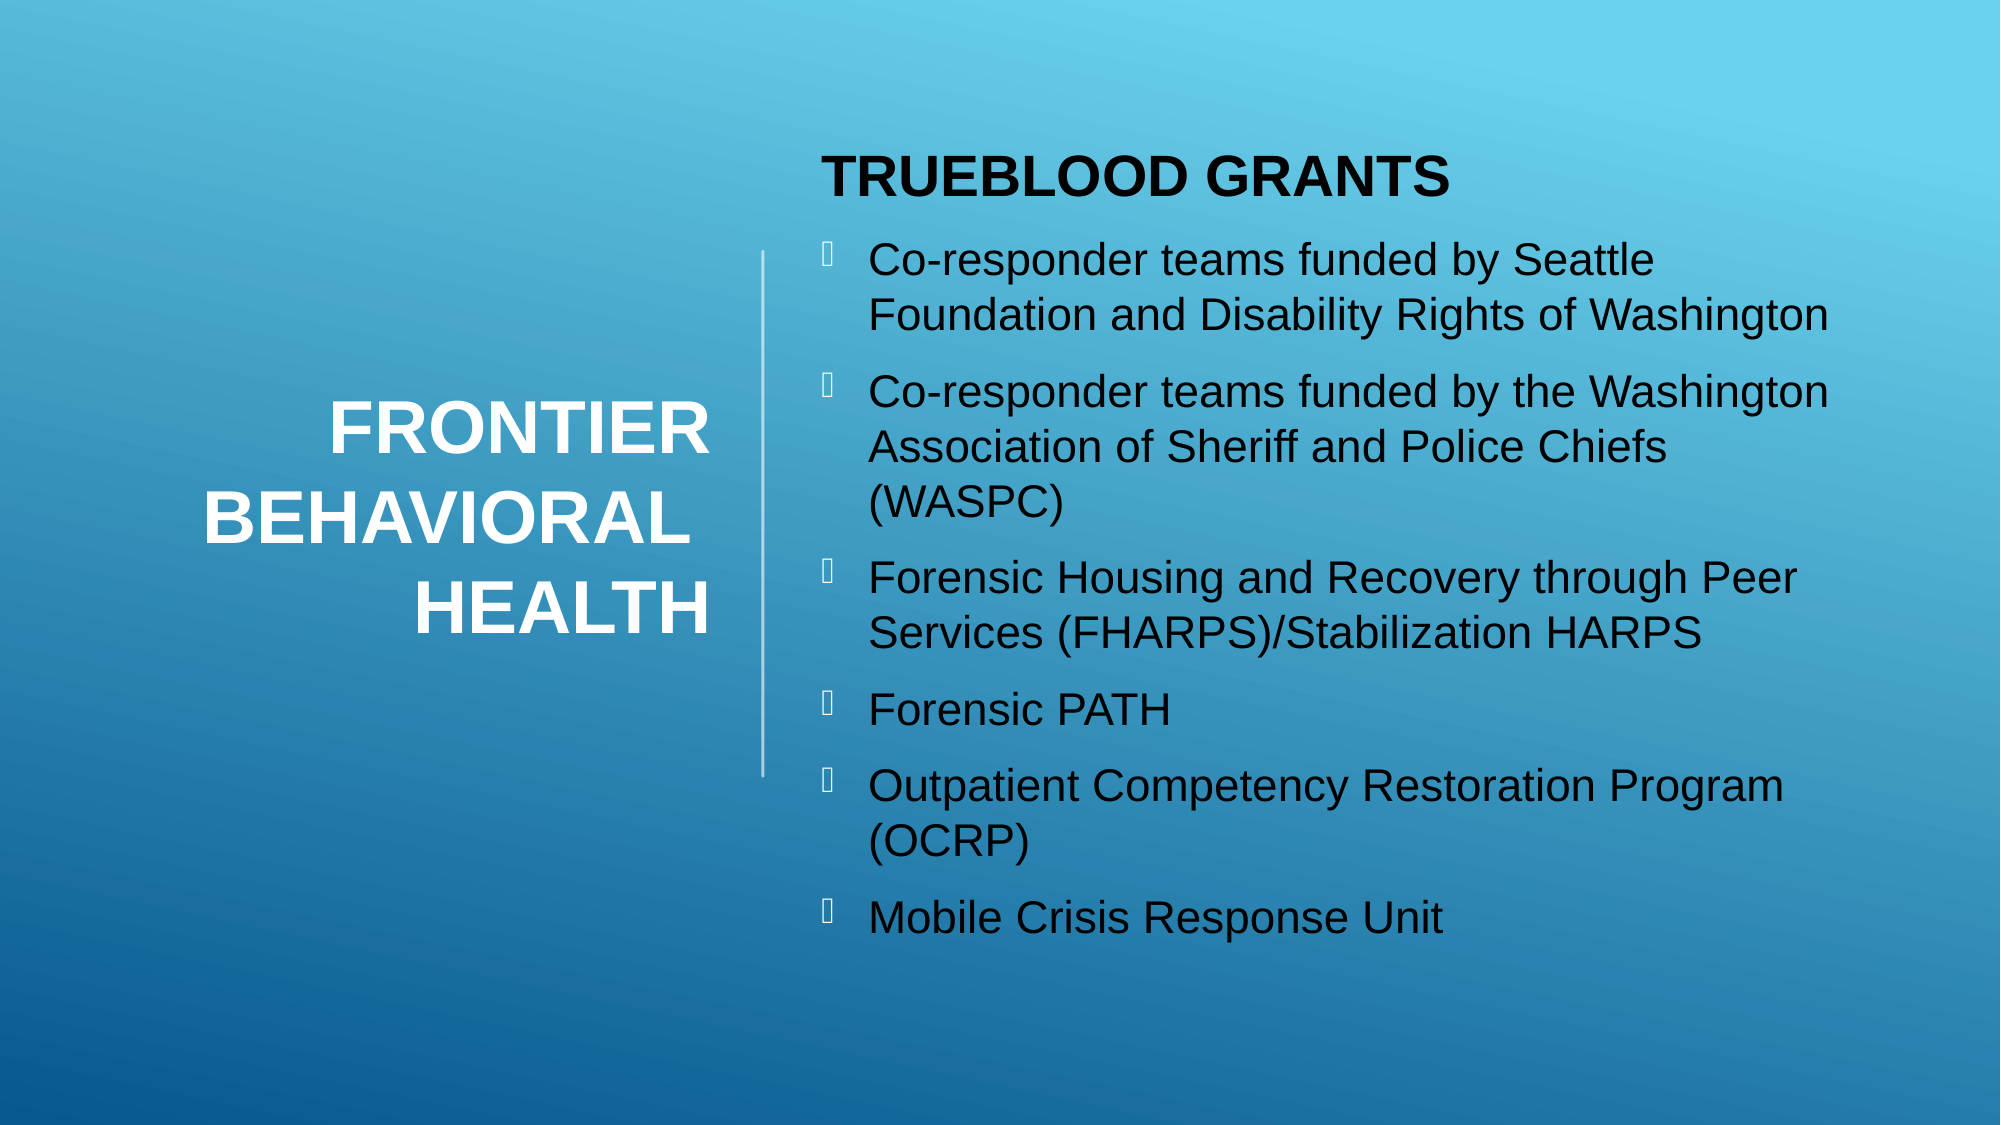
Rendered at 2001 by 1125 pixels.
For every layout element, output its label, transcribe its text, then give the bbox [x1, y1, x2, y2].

text_box [0, 0, 2000, 1125]
list TRUEBLOOD GRANTS Co-responder teams funded by Seattle Foundation and Disability Rights of Washington Co-responder teams funded by the Washington Association of Sheriff and Police Chiefs (WASPC) Forensic Housing and Recovery through Peer Services (FHARPS)/Stabilization HARPS Forensic PATH Outpatient Competency Restoration Program (OCRP) Mobile Crisis Response Unit [806, 60, 1872, 1021]
title Frontier behavioral health [112, 112, 727, 915]
